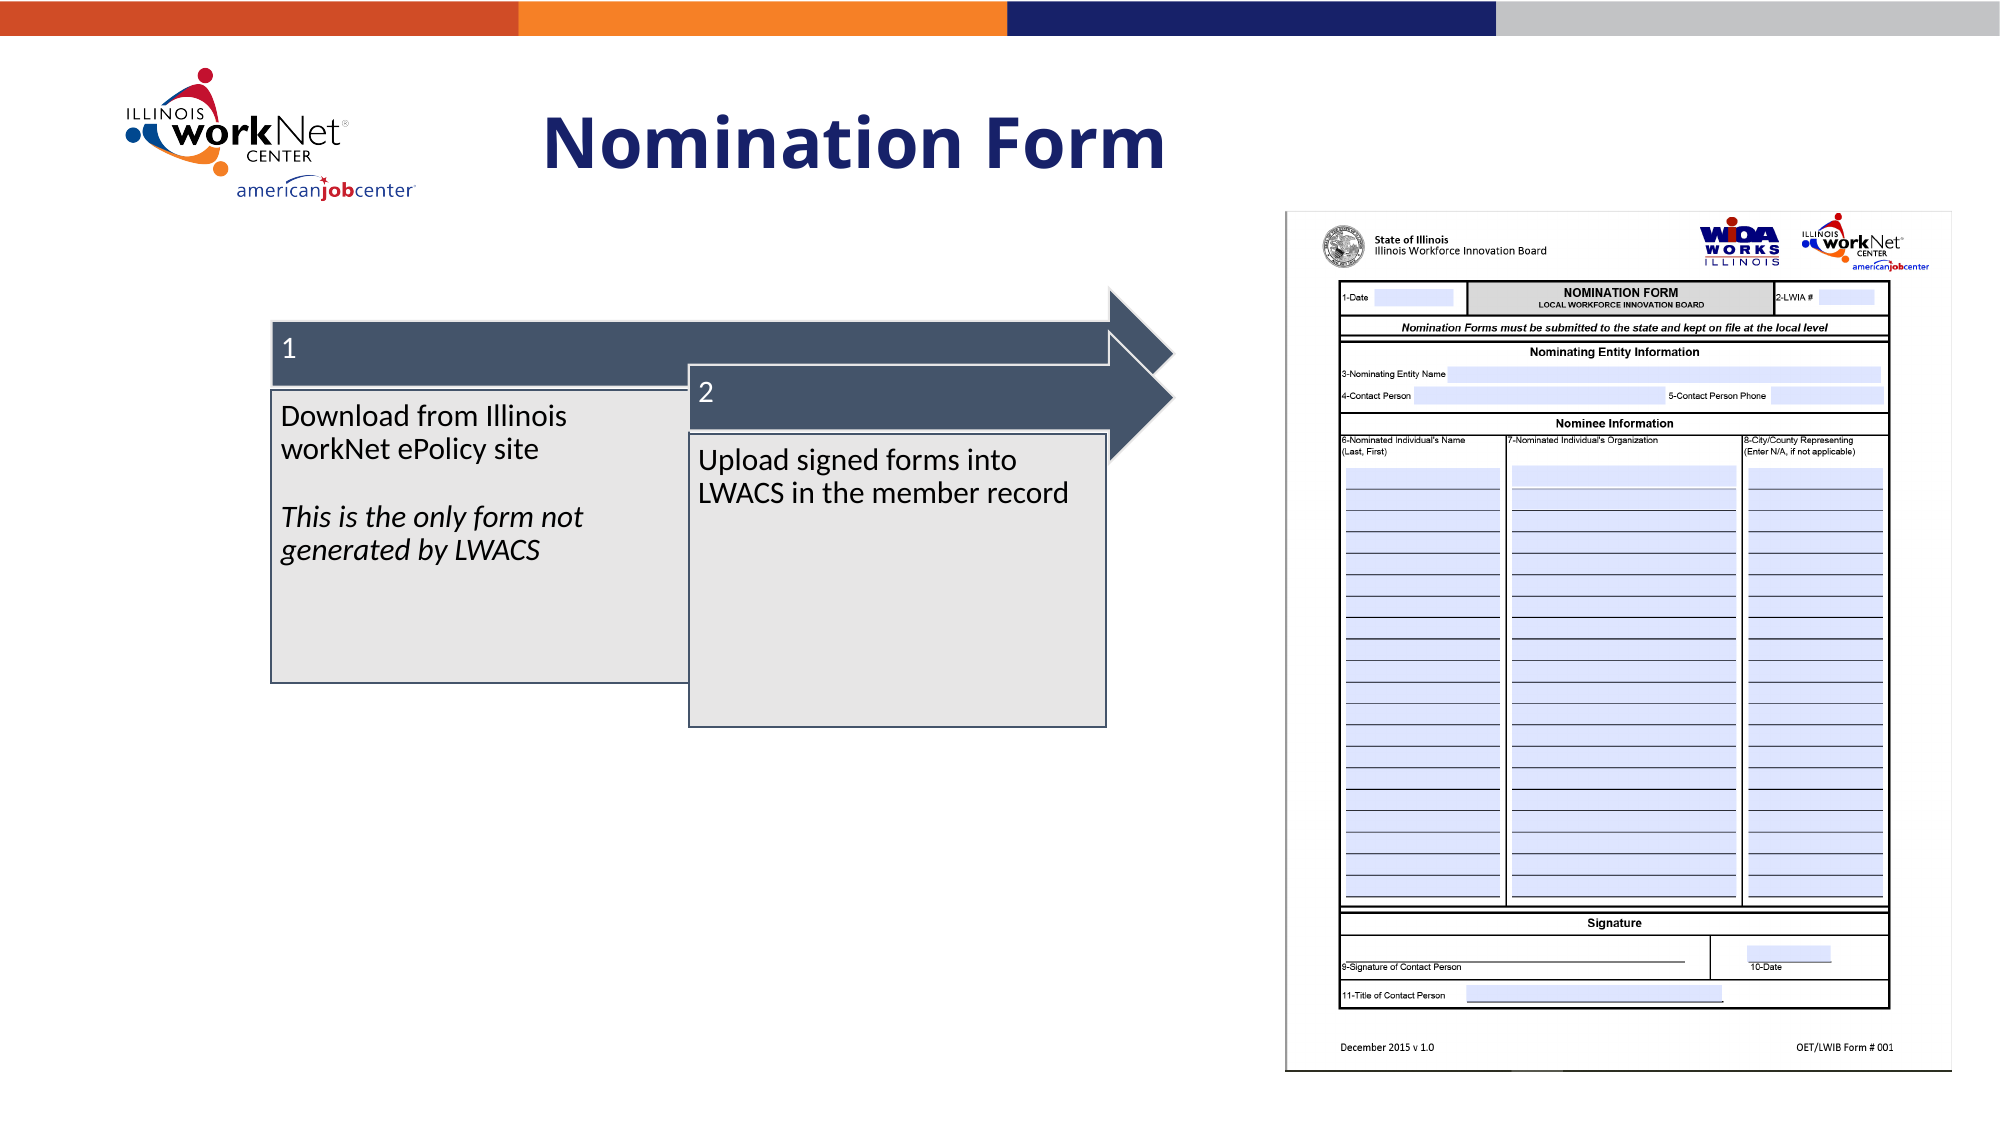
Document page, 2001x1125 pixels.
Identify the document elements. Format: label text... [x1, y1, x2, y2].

title Nomination Form [526, 100, 1777, 193]
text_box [79, 287, 1367, 728]
picture [0, 0, 2000, 1125]
